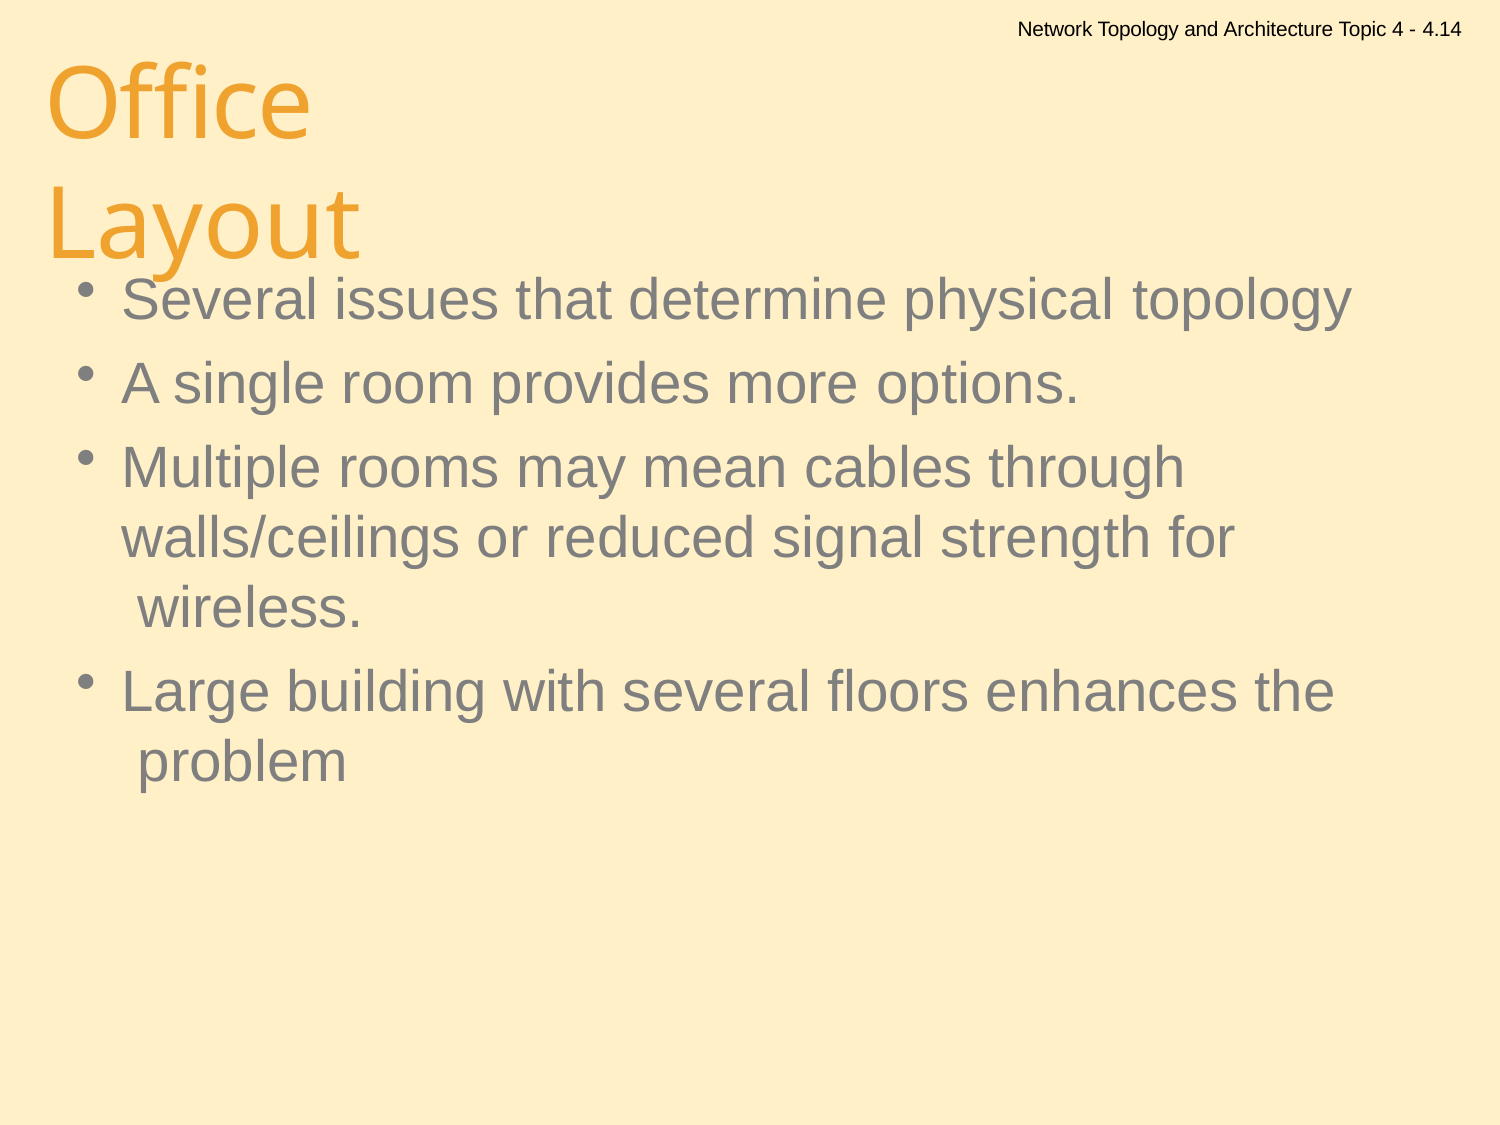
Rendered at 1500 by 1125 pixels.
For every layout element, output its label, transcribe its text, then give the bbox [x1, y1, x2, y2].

text_box Network Topology and Architecture Topic 4 - 4.14 [1015, 13, 1488, 41]
text_box Several issues that determine physical topology A single room provides more options. Multiple rooms may mean cables through walls/ceilings or reduced signal strength for wireless. Large building with several floors enhances the problem [74, 245, 1357, 794]
title Office Layout [42, 36, 588, 279]
